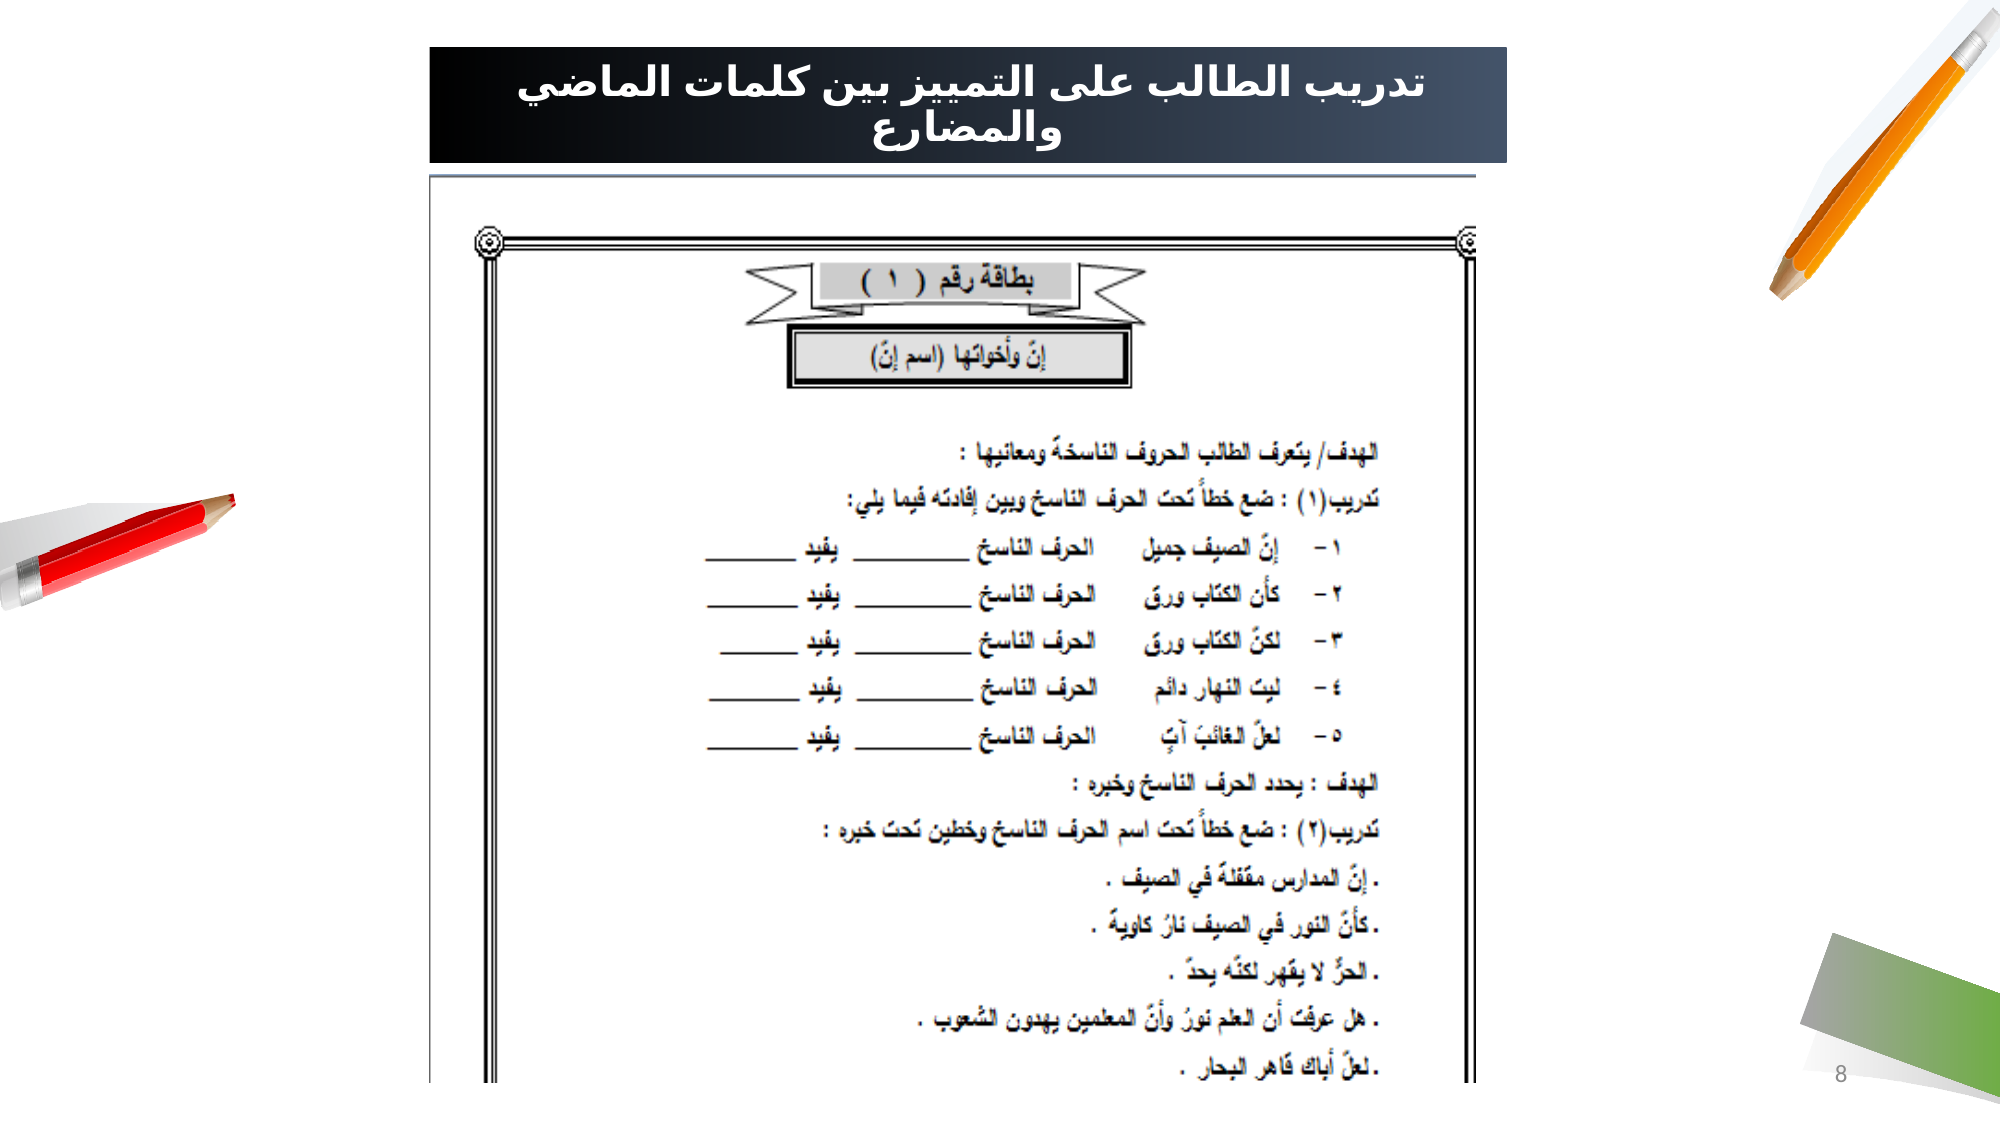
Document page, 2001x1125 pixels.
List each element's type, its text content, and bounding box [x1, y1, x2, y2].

picture [0, 493, 248, 613]
slide_number 8 [1412, 1042, 1863, 1103]
picture [429, 174, 1476, 1083]
text_box تدريب الطالب على التمييز بين كلمات الماضي والمضارع [429, 47, 1507, 163]
picture [1755, 0, 2000, 322]
